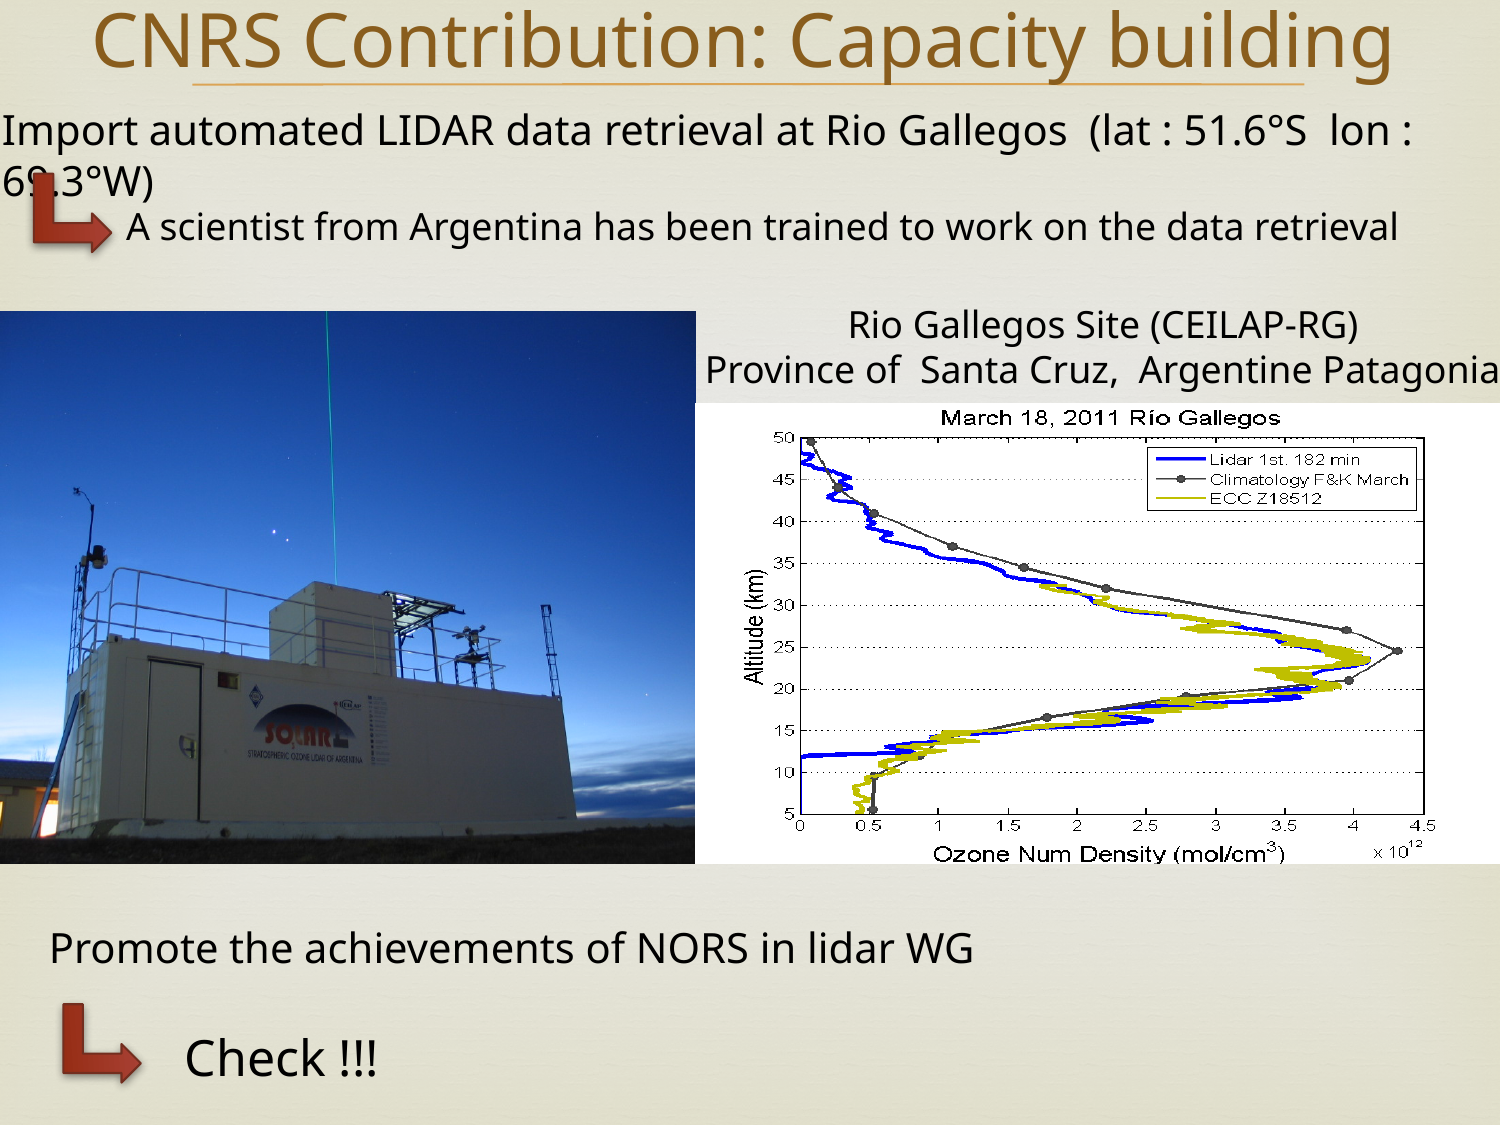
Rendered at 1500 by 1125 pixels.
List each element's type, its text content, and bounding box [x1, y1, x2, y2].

picture [0, 310, 1500, 864]
text_box A scientist from Argentina has been trained to work on the data retrieval [111, 195, 1500, 255]
text_box Rio Gallegos Site (CEILAP-RG) Province of Santa Cruz, Argentine Patagonia. [680, 293, 1500, 399]
text_box Check !!! [169, 1018, 395, 1094]
text_box Promote the achievements of NORS in lidar WG [33, 914, 1500, 980]
text_box Import automated LIDAR data retrieval at Rio Gallegos (lat : 51.6°S lon : 69.3°W) [0, 96, 1500, 262]
text_box [62, 1003, 142, 1084]
text_box [32, 172, 111, 254]
title CNRS Contribution: Capacity building [0, 0, 1500, 91]
